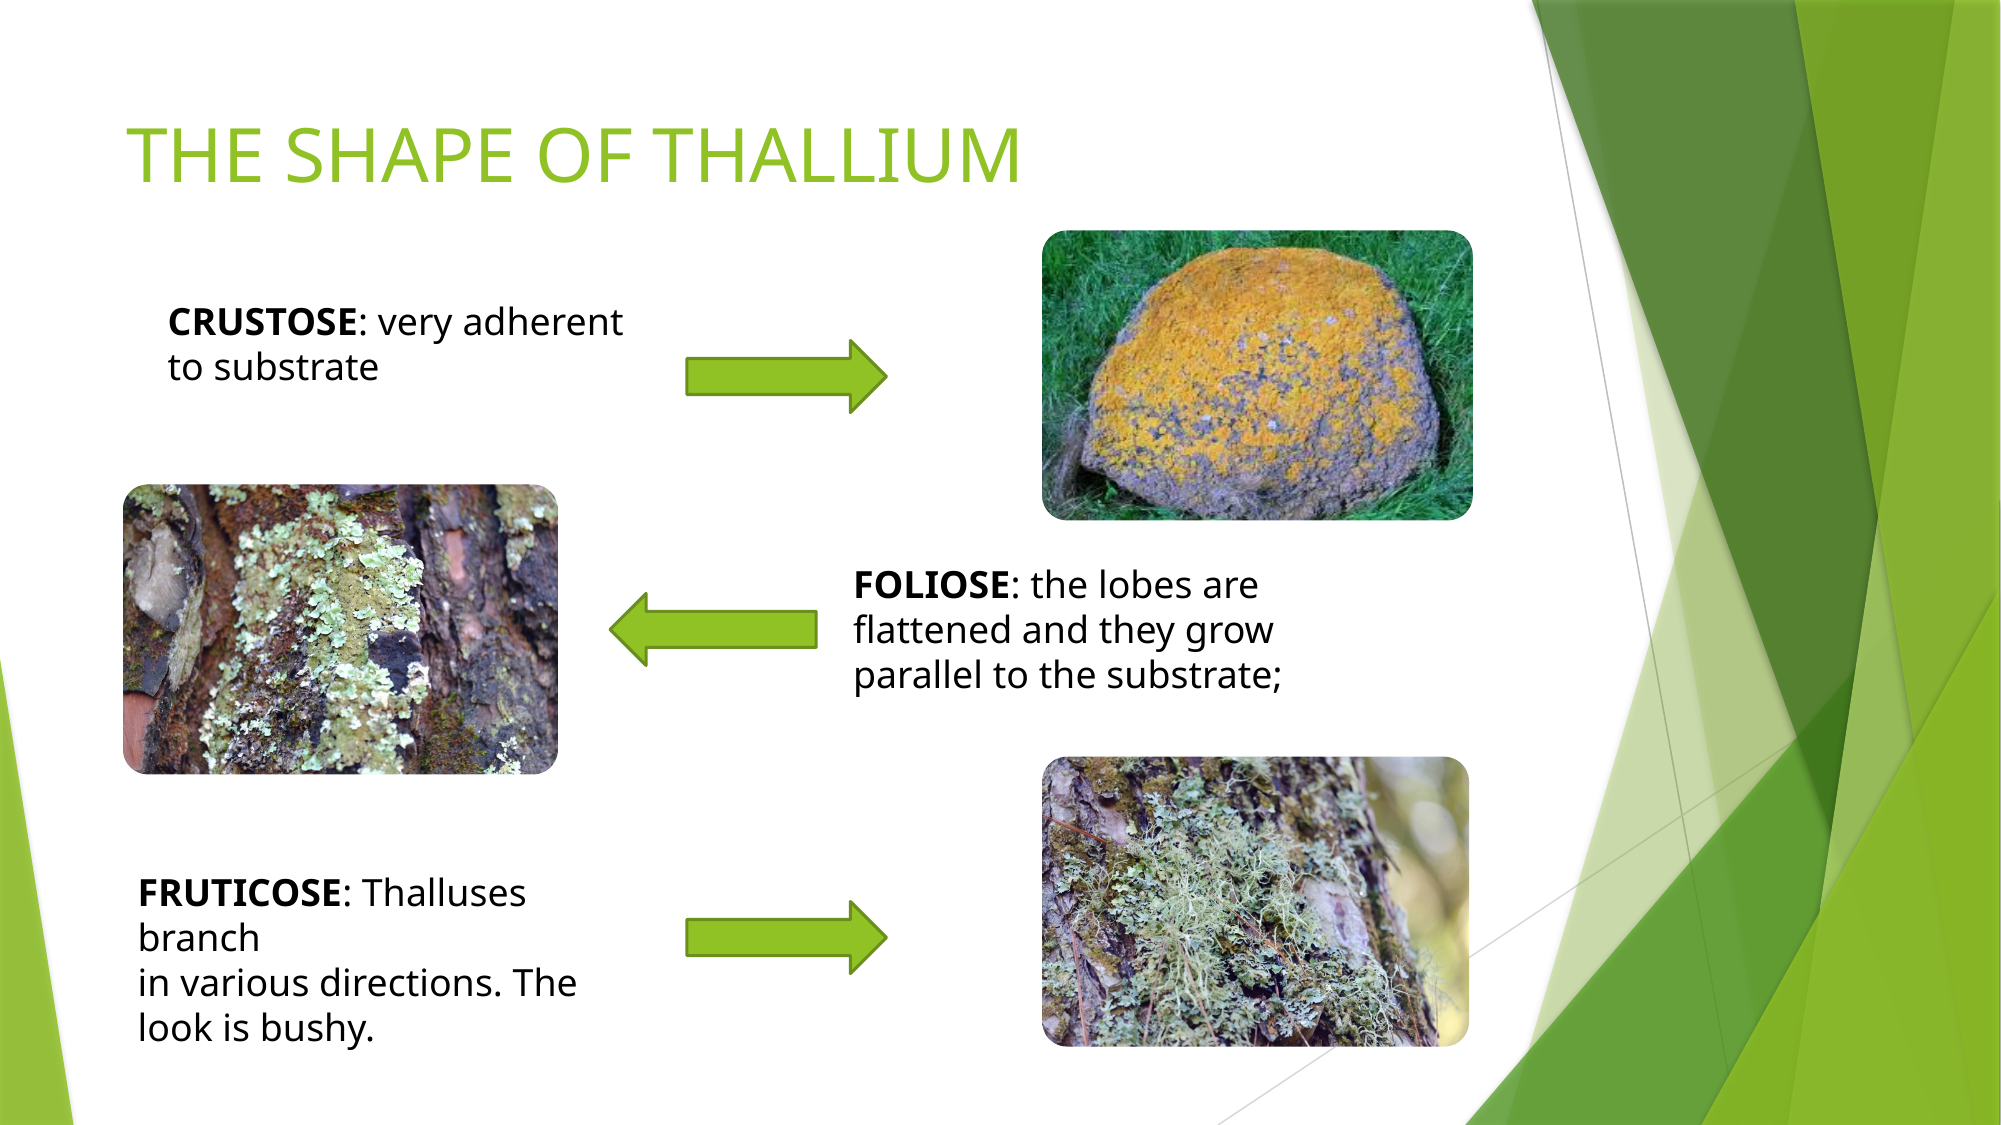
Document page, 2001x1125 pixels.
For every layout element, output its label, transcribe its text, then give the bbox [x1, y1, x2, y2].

picture [1041, 229, 1474, 521]
title THE SHAPE OF THALLIUM [111, 99, 1522, 317]
text_box CRUSTOSE: very adherent to substrate [153, 290, 660, 396]
text_box [685, 339, 888, 414]
text_box FOLIOSE: the lobes are flattened and they grow parallel to the substrate; [838, 553, 1418, 704]
text_box [608, 592, 818, 667]
picture [122, 483, 559, 775]
text_box FRUTICOSE: Thalluses branch in various directions. The look is bushy. [123, 861, 660, 1057]
picture [1041, 756, 1470, 1048]
text_box [685, 900, 888, 976]
